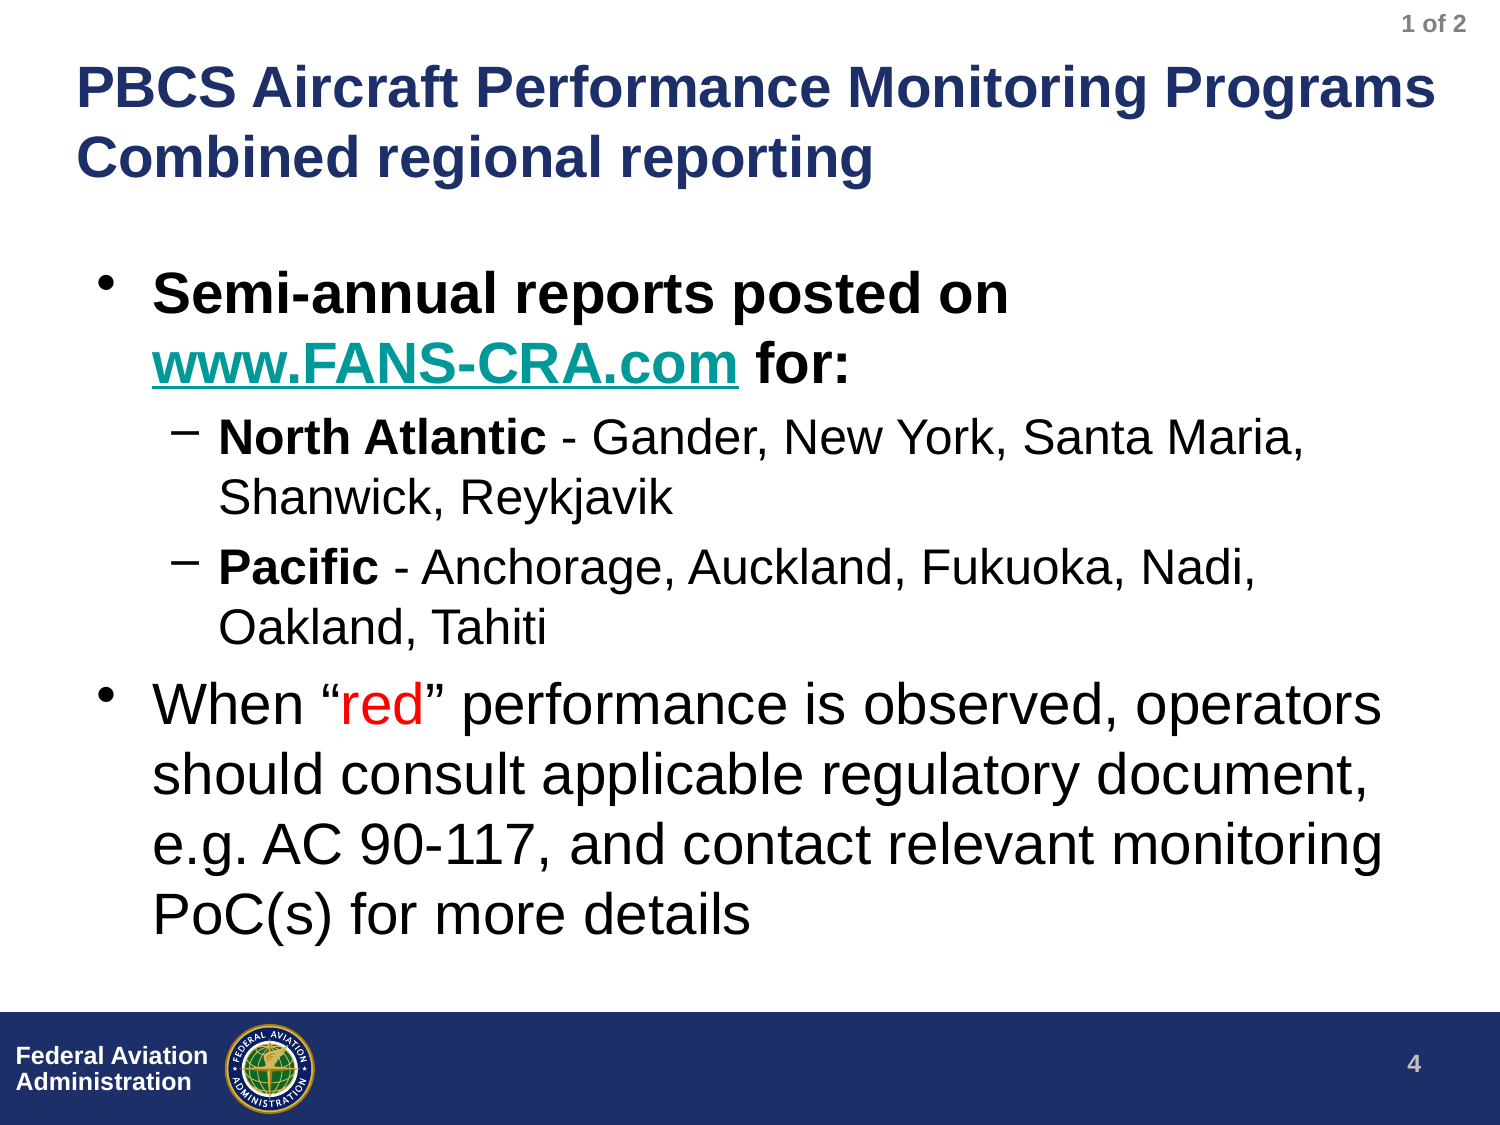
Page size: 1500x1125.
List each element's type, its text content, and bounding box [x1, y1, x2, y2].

list Semi-annual reports posted on www.FANS-CRA.com for: North Atlantic - Gander, New York, Santa Maria, Shanwick, Reykjavik Pacific - Anchorage, Auckland, Fukuoka, Nadi, Oakland, Tahiti When “red” performance is observed, operators should consult applicable regulatory document, e.g. AC 90-117, and contact relevant monitoring PoC(s) for more details [81, 247, 1402, 968]
text_box 1 of 2 [1386, 0, 1500, 46]
title PBCS Aircraft Performance Monitoring Programs Combined regional reporting [61, 51, 1472, 187]
